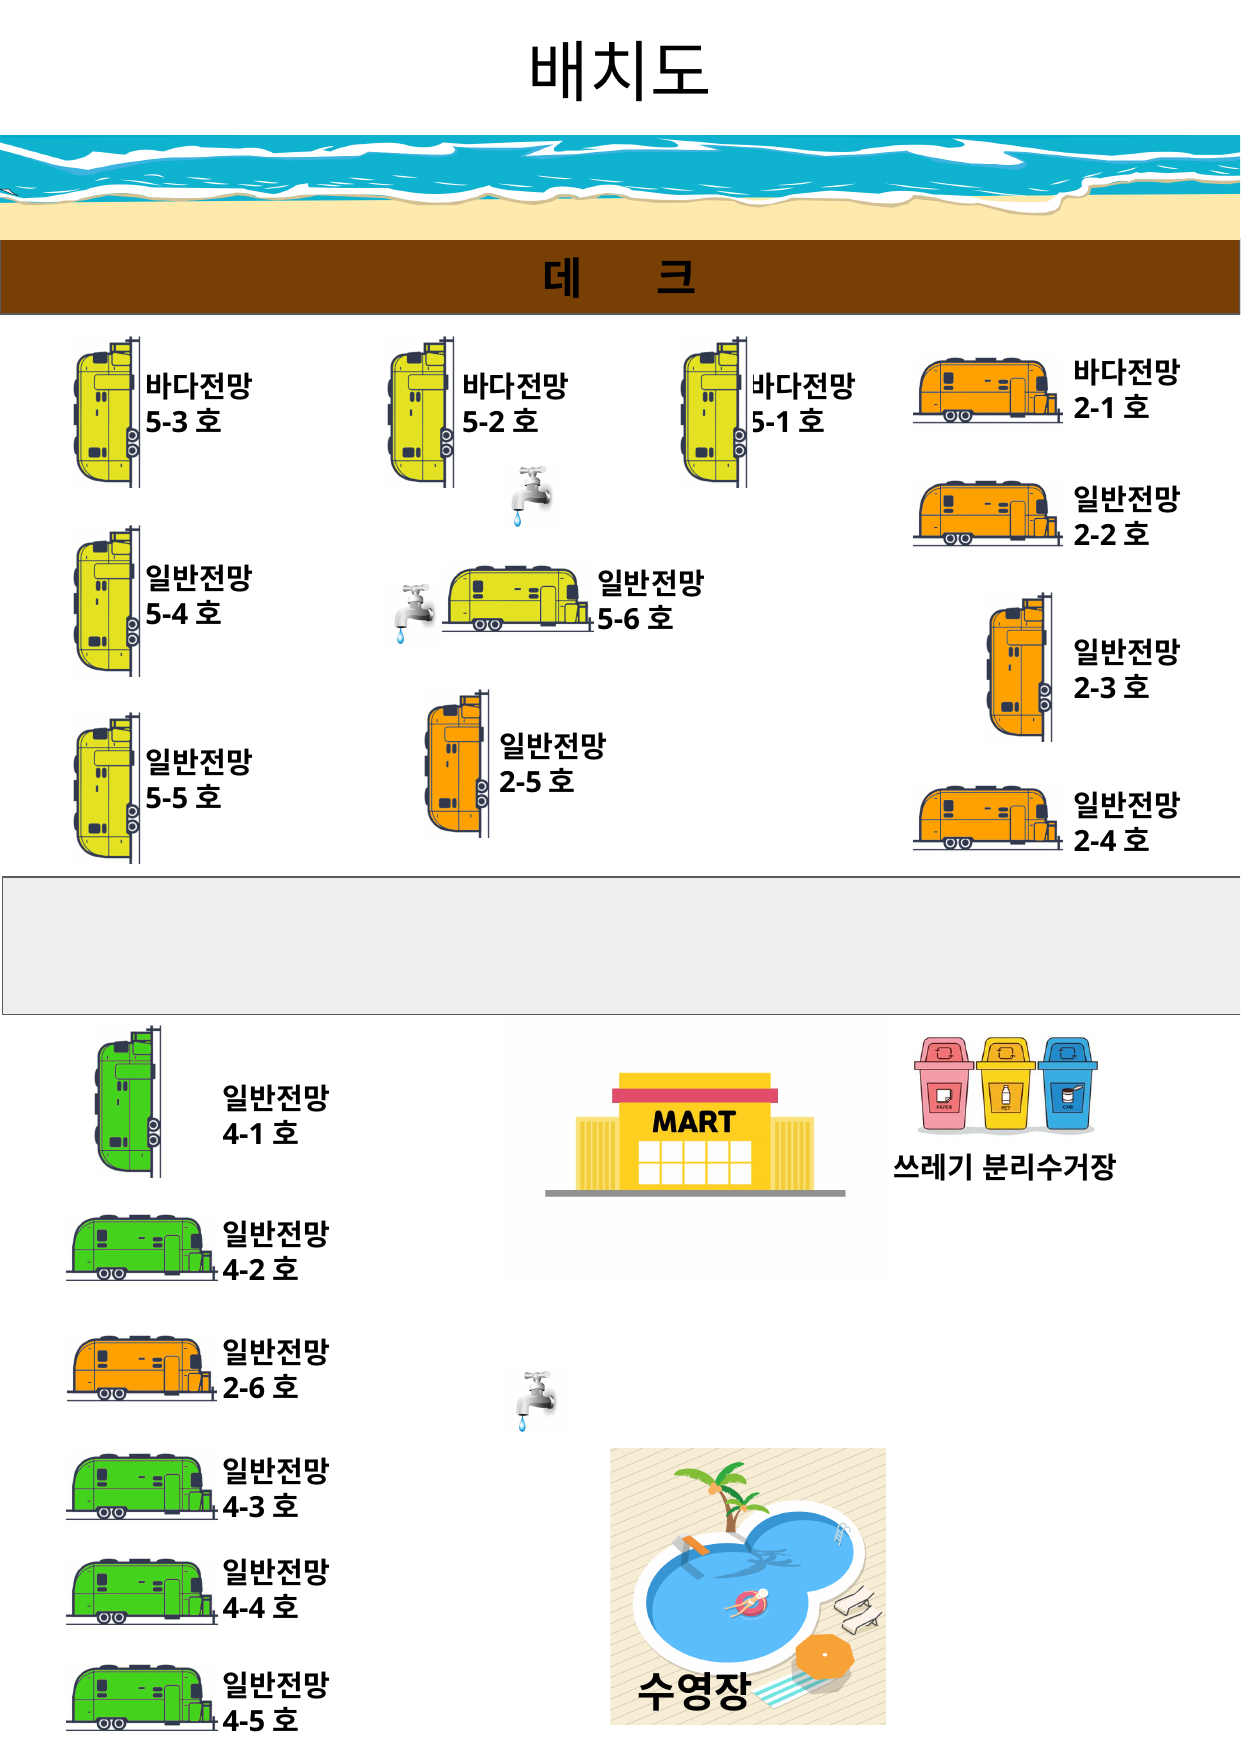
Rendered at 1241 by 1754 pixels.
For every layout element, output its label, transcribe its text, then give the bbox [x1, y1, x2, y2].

picture [946, 593, 1096, 742]
text_box 일반전망 5-4호 [146, 545, 307, 645]
picture [33, 526, 185, 677]
text_box 일반전망 2-4호 [1058, 772, 1235, 873]
text_box 일반전망 2-5호 [495, 713, 661, 814]
text_box 일반전망 5-6호 [582, 549, 759, 650]
text_box [2, 876, 1241, 1015]
text_box 배치도 [0, 37, 1241, 103]
picture [639, 337, 792, 488]
picture [500, 462, 561, 529]
text_box 바다전망 5-3호 [146, 352, 307, 453]
text_box 일반전망 4-5호 [207, 1652, 384, 1753]
picture [33, 713, 185, 864]
picture [913, 782, 1063, 857]
text_box 일반전망 5-5호 [146, 729, 307, 829]
picture [0, 134, 1241, 240]
text_box 바다전망 5-1호 [753, 352, 911, 453]
text_box 일반전망 4-1호 [207, 1065, 384, 1165]
picture [497, 923, 1126, 1281]
text_box 일반전망 2-6호 [207, 1319, 384, 1420]
picture [65, 1450, 219, 1526]
text_box 일반전망 4-2호 [207, 1201, 384, 1302]
text_box 쓰레기 분리수거장 [893, 1134, 1144, 1199]
picture [383, 563, 594, 646]
picture [610, 1447, 887, 1726]
picture [65, 1661, 219, 1737]
text_box 바다전망 5-2호 [460, 352, 624, 453]
picture [505, 1367, 566, 1434]
picture [33, 337, 185, 488]
picture [913, 355, 1063, 429]
picture [65, 1211, 219, 1287]
picture [913, 478, 1063, 552]
picture [67, 1333, 217, 1407]
picture [346, 337, 499, 488]
text_box 일반전망 4-4호 [207, 1539, 384, 1640]
text_box 일반전망 2-2호 [1058, 465, 1235, 566]
picture [65, 1556, 219, 1631]
text_box 바다전망 2-1호 [1058, 339, 1235, 440]
text_box 데 크 [0, 247, 1241, 314]
text_box 일반전망 4-3호 [207, 1438, 384, 1539]
picture [53, 1026, 206, 1178]
picture [384, 690, 534, 838]
text_box 일반전망 2-3호 [1058, 619, 1235, 719]
